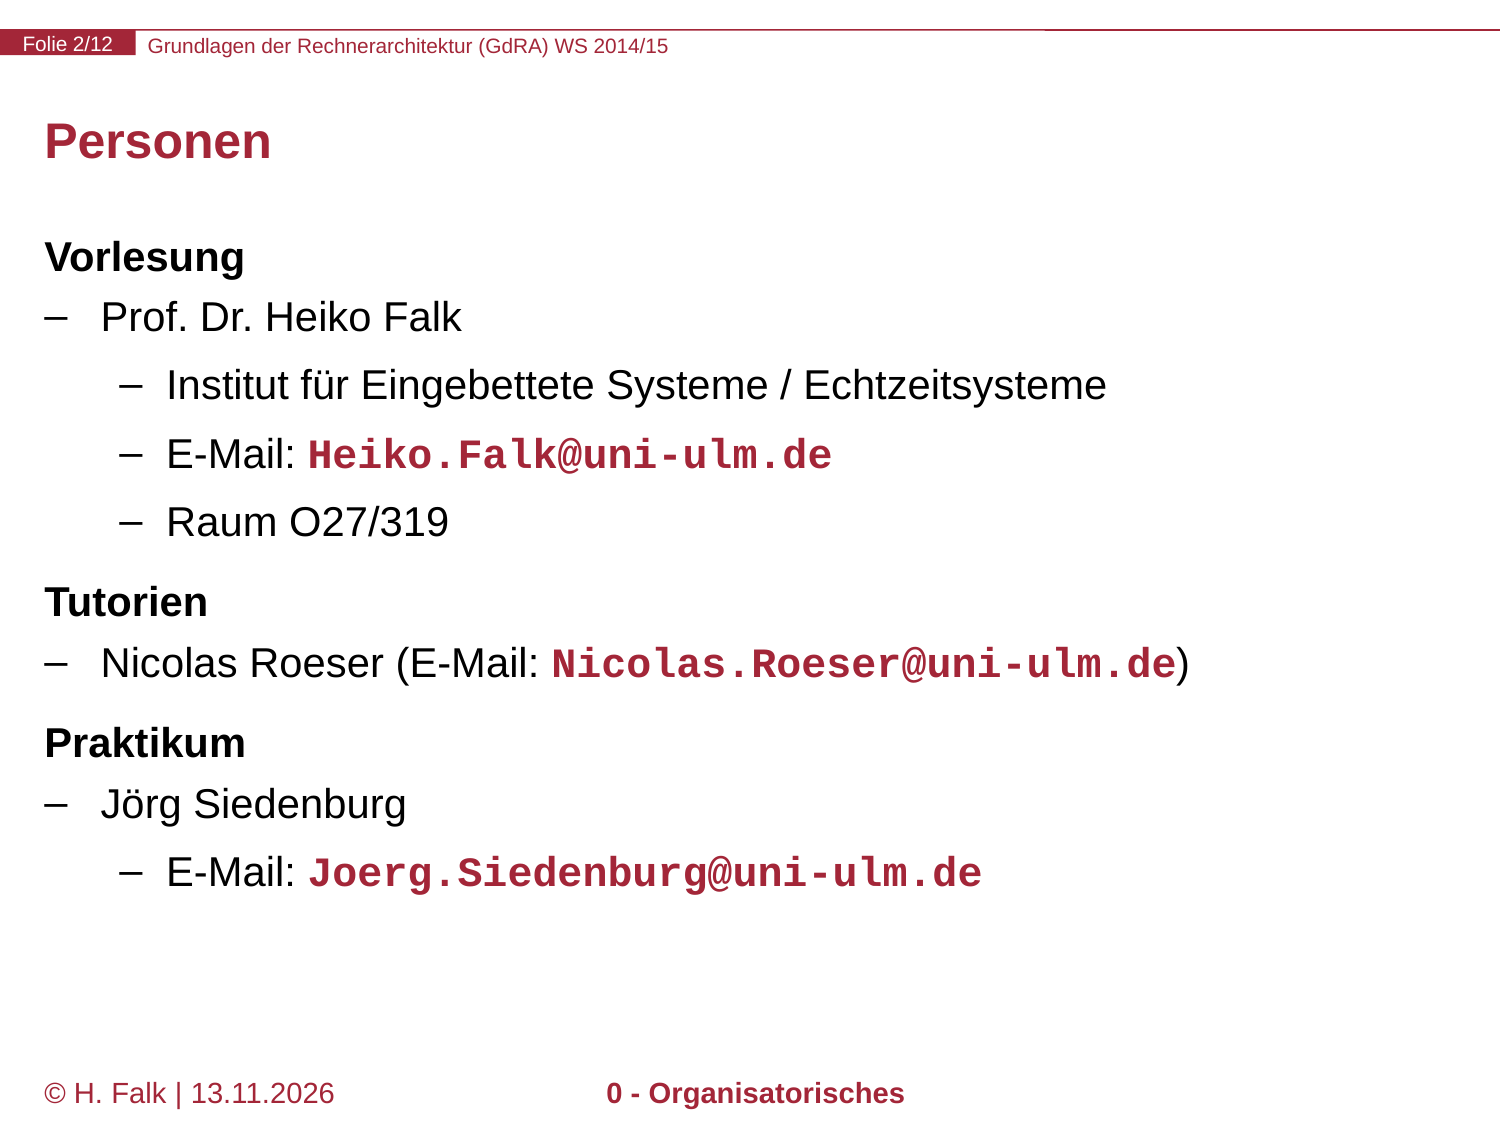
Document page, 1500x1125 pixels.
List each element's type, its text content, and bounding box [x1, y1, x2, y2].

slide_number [29, 1066, 301, 1125]
title Personen [29, 90, 1471, 198]
footer 0 - Organisatorisches [301, 1066, 1211, 1125]
list Vorlesung Prof. Dr. Heiko Falk Institut für Eingebettete Systeme / Echtzeitsysteme E-Mail: Heiko.Falk@uni-ulm.de Raum O27/319 Tutorien Nicolas Roeser (E-Mail: Nicolas.Roeser@uni-ulm.de) Praktikum Jörg Siedenburg E-Mail: Joerg.Siedenburg@uni-ulm.de [29, 227, 1471, 1047]
